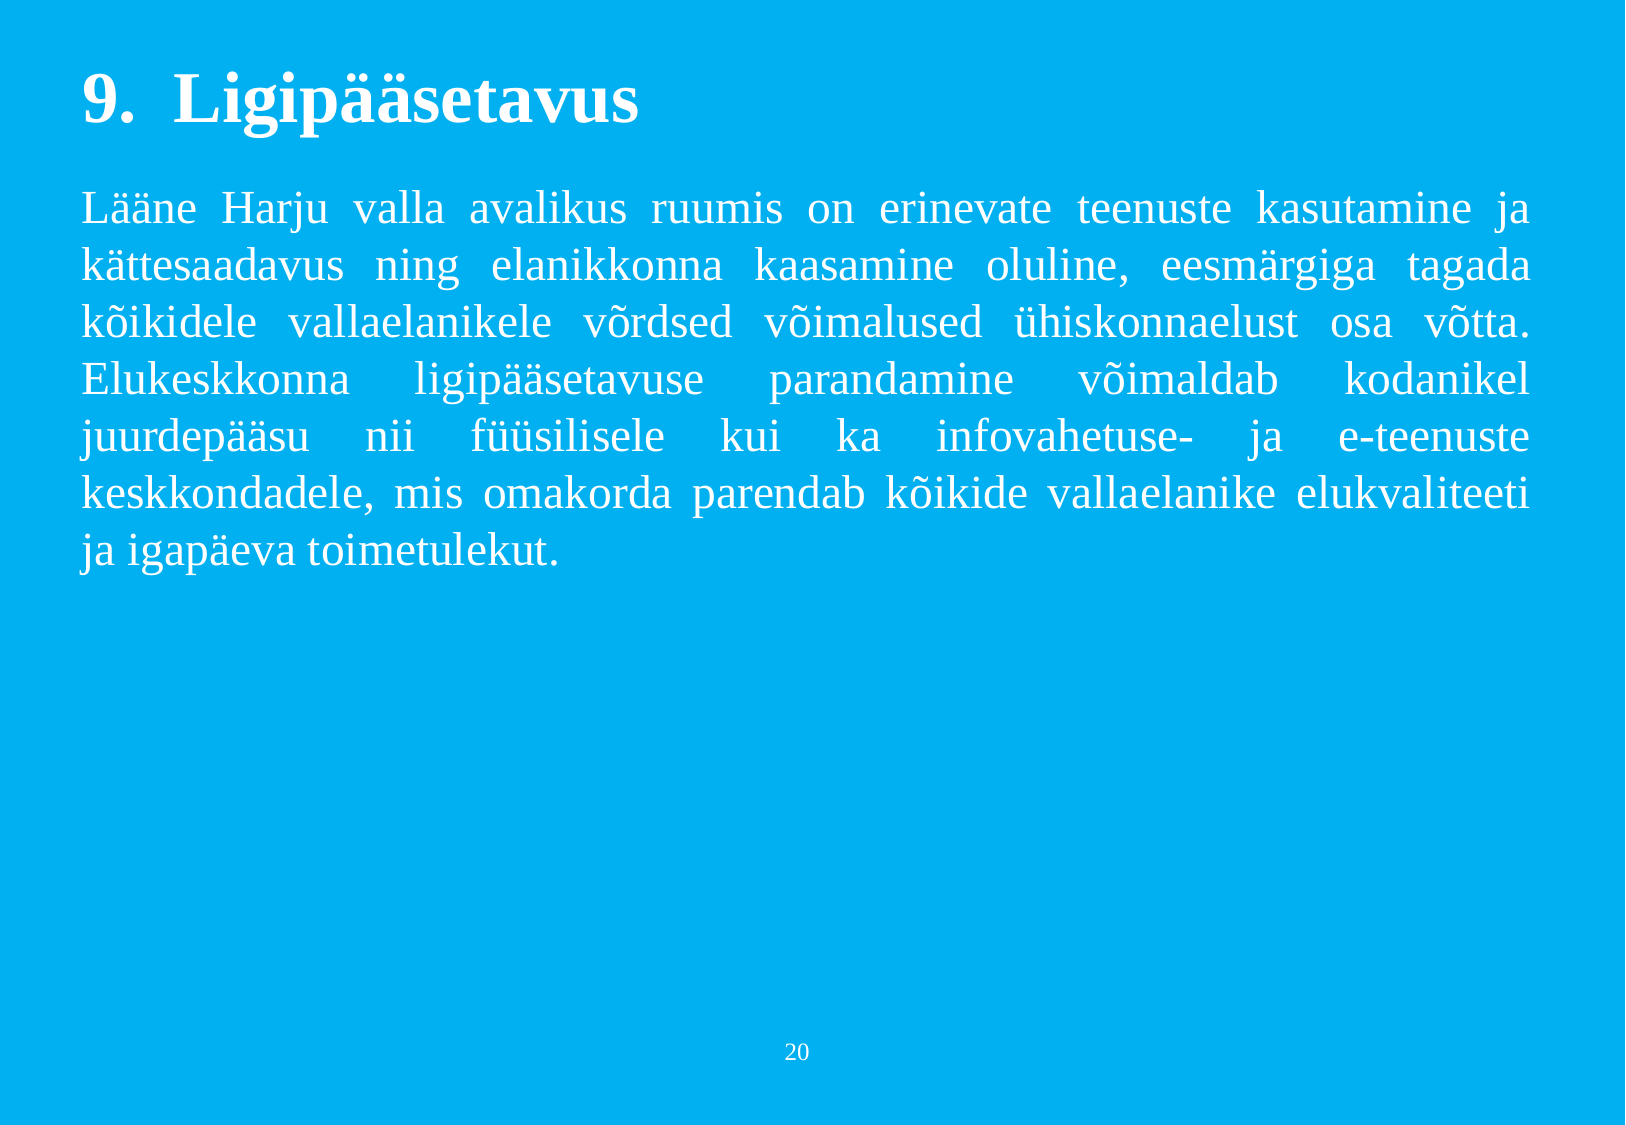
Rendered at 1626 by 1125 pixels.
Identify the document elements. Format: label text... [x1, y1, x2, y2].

list Lääne Harju valla avalikus ruumis on erinevate teenuste kasutamine ja kättesaadavus ning elanikkonna kaasamine oluline, eesmärgiga tagada kõikidele vallaelanikele võrdsed võimalused ühiskonnaelust osa võtta. Elukeskkonna ligipääsetavuse parandamine võimaldab kodanikel juurdepääsu nii füüsilisele kui ka infovahetuse- ja e-teenuste keskkondadele, mis omakorda parendab kõikide vallaelanike elukvaliteeti ja igapäeva toimetulekut. [73, 168, 1541, 957]
slide_number 20 [776, 1027, 818, 1074]
title 9. Ligipääsetavus [74, 53, 1477, 145]
